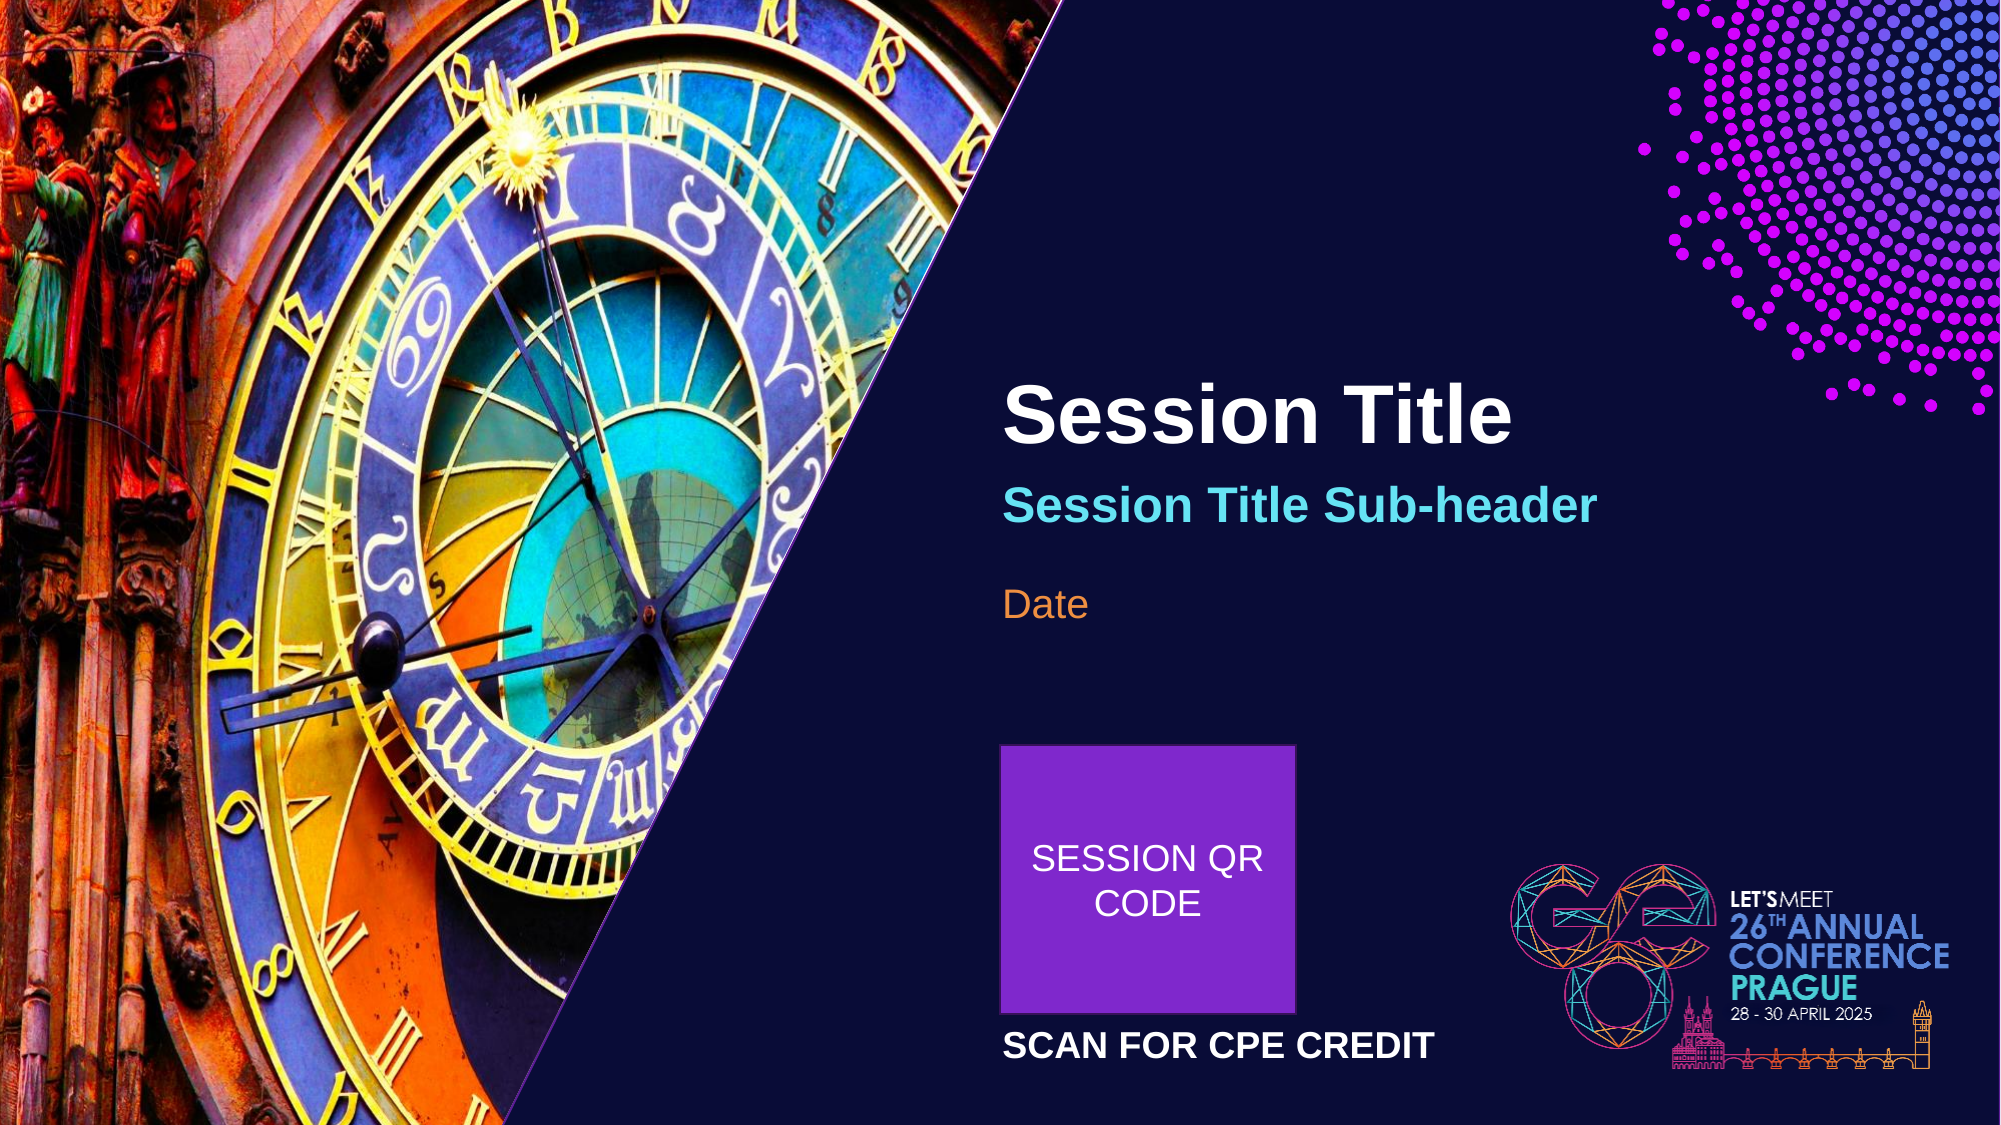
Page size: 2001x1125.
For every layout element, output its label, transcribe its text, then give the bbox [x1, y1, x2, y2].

title Session Title Session Title Sub-header [1062, 306, 1740, 474]
picture [1637, 0, 2000, 415]
text_box SCAN FOR CPE CREDIT [1062, 1013, 1500, 1074]
subtitle Date [1062, 585, 1740, 633]
text_box SESSION QR CODE [1062, 744, 1297, 1015]
picture [1507, 862, 1954, 1071]
picture [0, 0, 1062, 1125]
